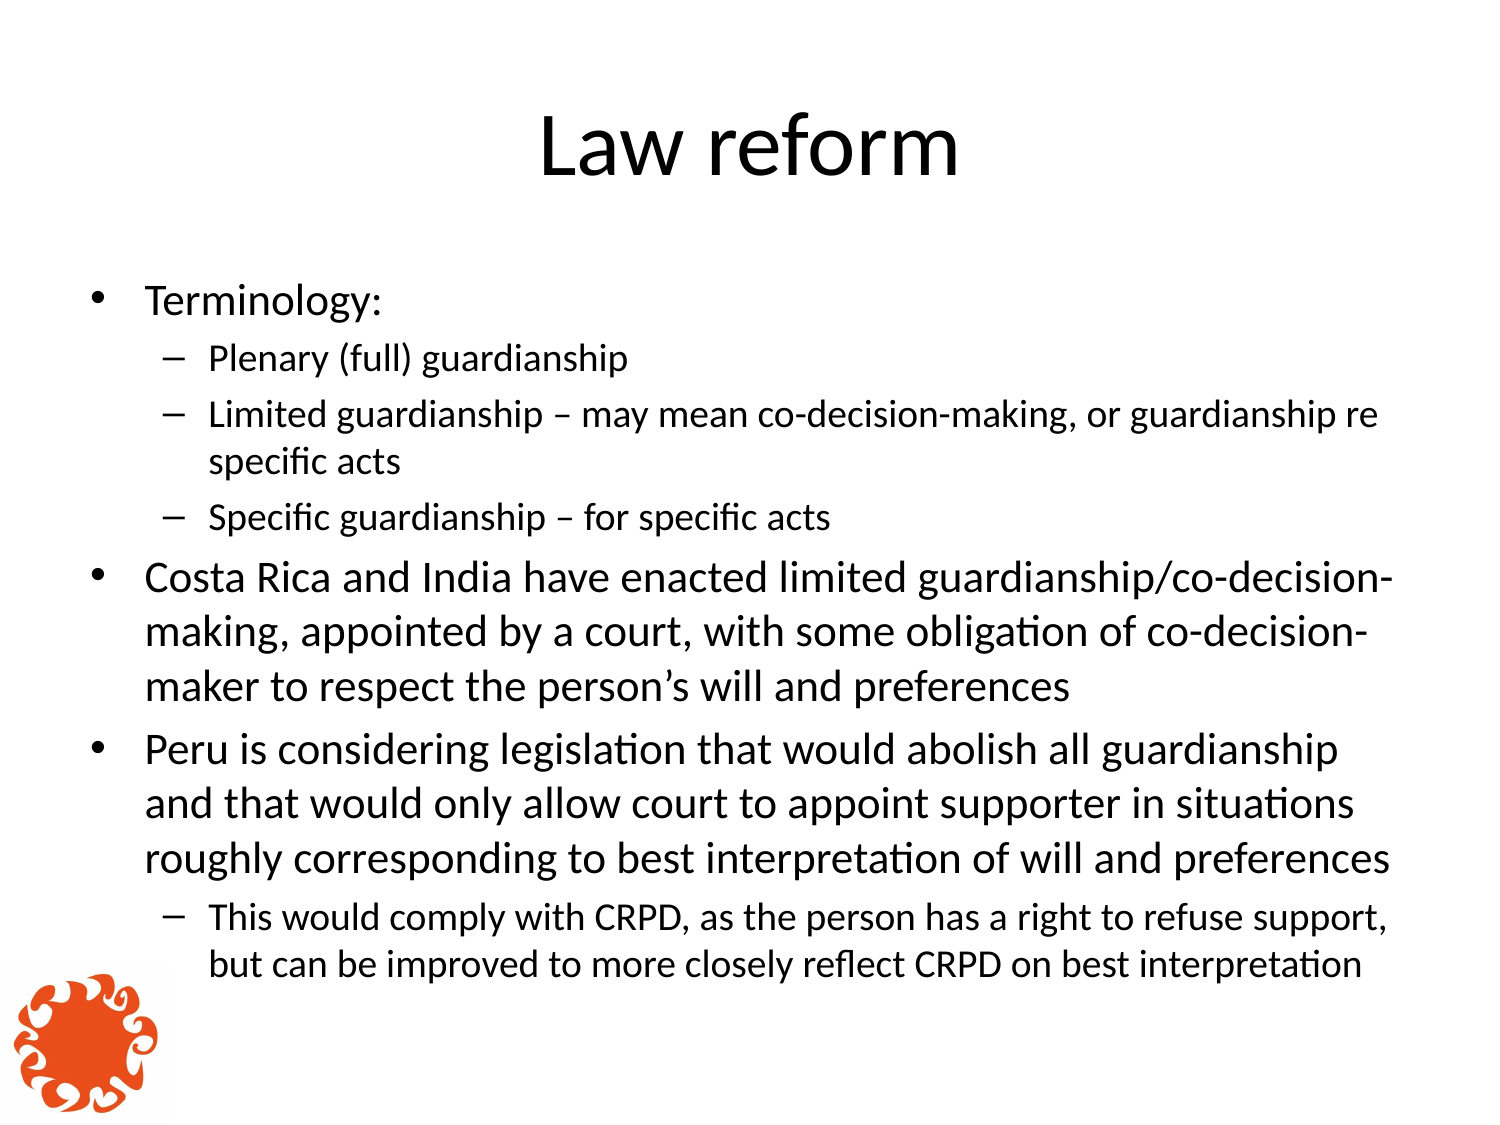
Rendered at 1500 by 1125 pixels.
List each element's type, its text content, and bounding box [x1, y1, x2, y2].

title Law reform [75, 45, 1425, 233]
list Terminology: Plenary (full) guardianship Limited guardianship – may mean co-decision-making, or guardianship re specific acts Specific guardianship – for specific acts Costa Rica and India have enacted limited guardianship/co-decision-making, appointed by a court, with some obligation of co-decision-maker to respect the person’s will and preferences Peru is considering legislation that would abolish all guardianship and that would only allow court to appoint supporter in situations roughly corresponding to best interpretation of will and preferences This would comply with CRPD, as the person has a right to refuse support, but can be improved to more closely reflect CRPD on best interpretation [75, 262, 1425, 1005]
picture [0, 963, 174, 1125]
